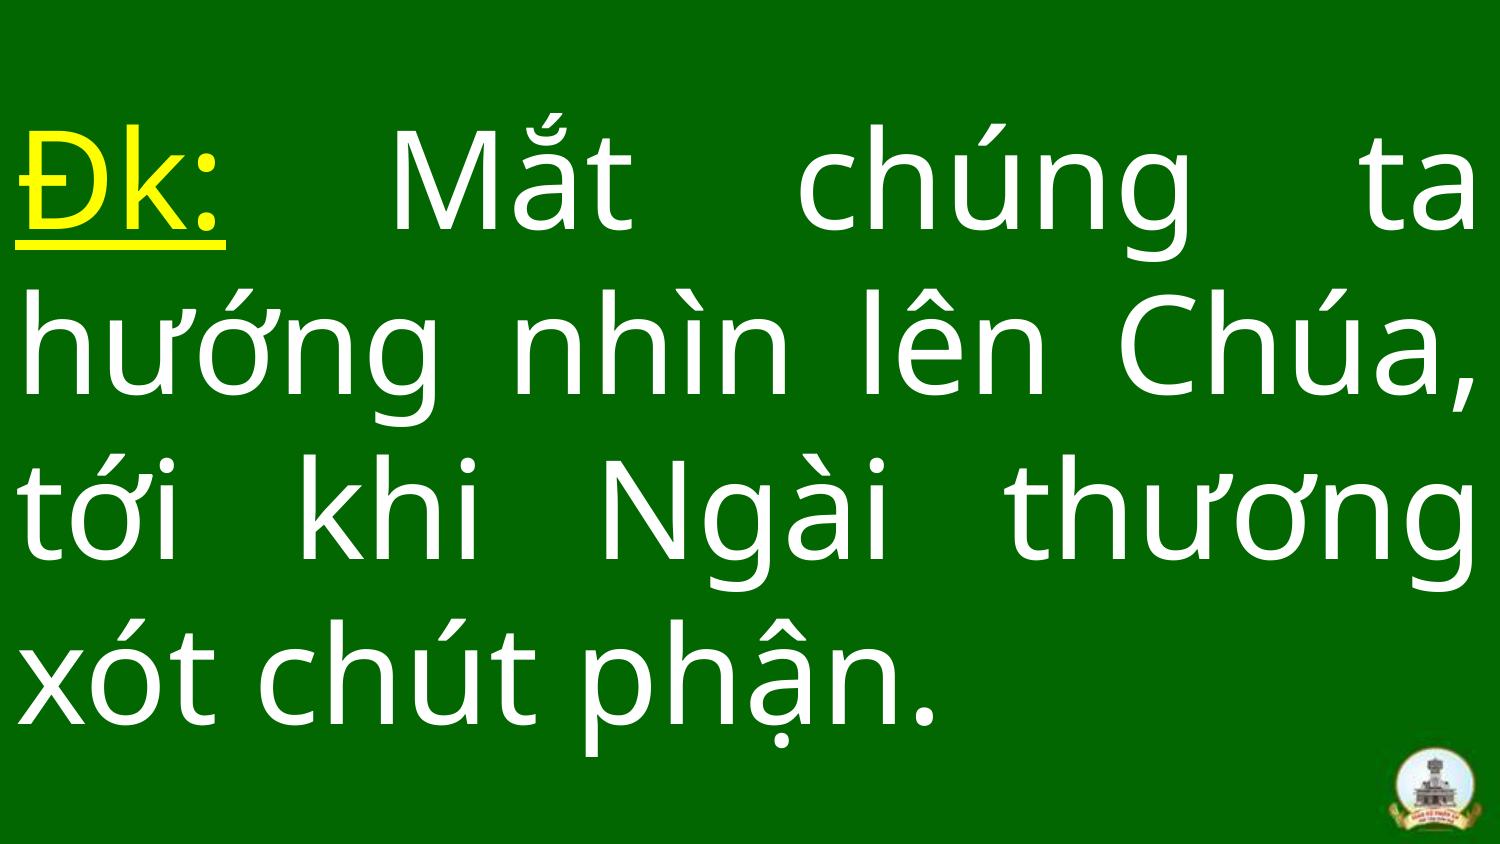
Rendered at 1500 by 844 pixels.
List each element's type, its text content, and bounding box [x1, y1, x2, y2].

title Đk: Mắt chúng ta hướng nhìn lên Chúa, tới khi Ngài thương xót chút phận. [0, 0, 1500, 844]
